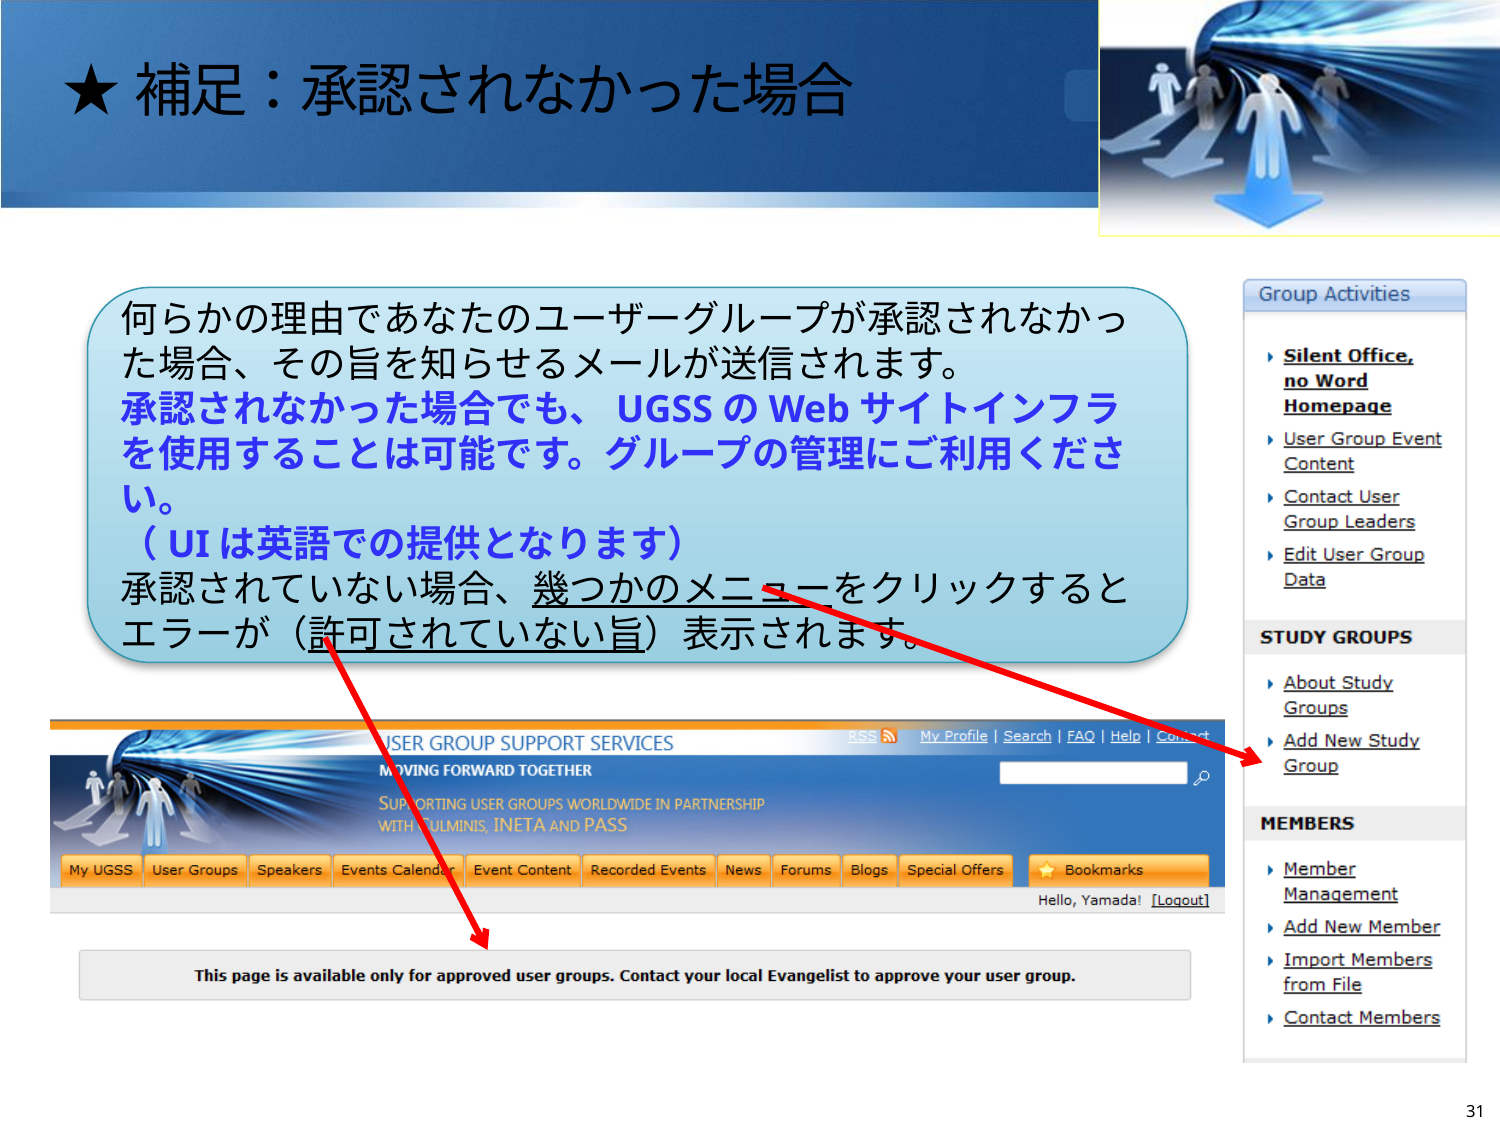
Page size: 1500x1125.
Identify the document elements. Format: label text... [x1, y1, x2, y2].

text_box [249, 712, 563, 876]
picture [0, 0, 1500, 1125]
title ★補足：承認されなかった場合 [62, 61, 1438, 127]
text_box 何らかの理由であなたのユーザーグループが承認されなかった場合、その旨を知らせるメールが送信されます。 承認されなかった場合でも、UGSSのWebサイトインフラを使用することは可能です。グループの管理にご利用ください。 （UIは英語での提供となります） 承認されていない場合、幾つかのメニューをクリックするとエラーが（許可されていない旨）表示されます。 [86, 286, 1189, 664]
slide_number 30 [1400, 1100, 1500, 1125]
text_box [762, 587, 1263, 763]
picture [1100, 0, 1500, 235]
